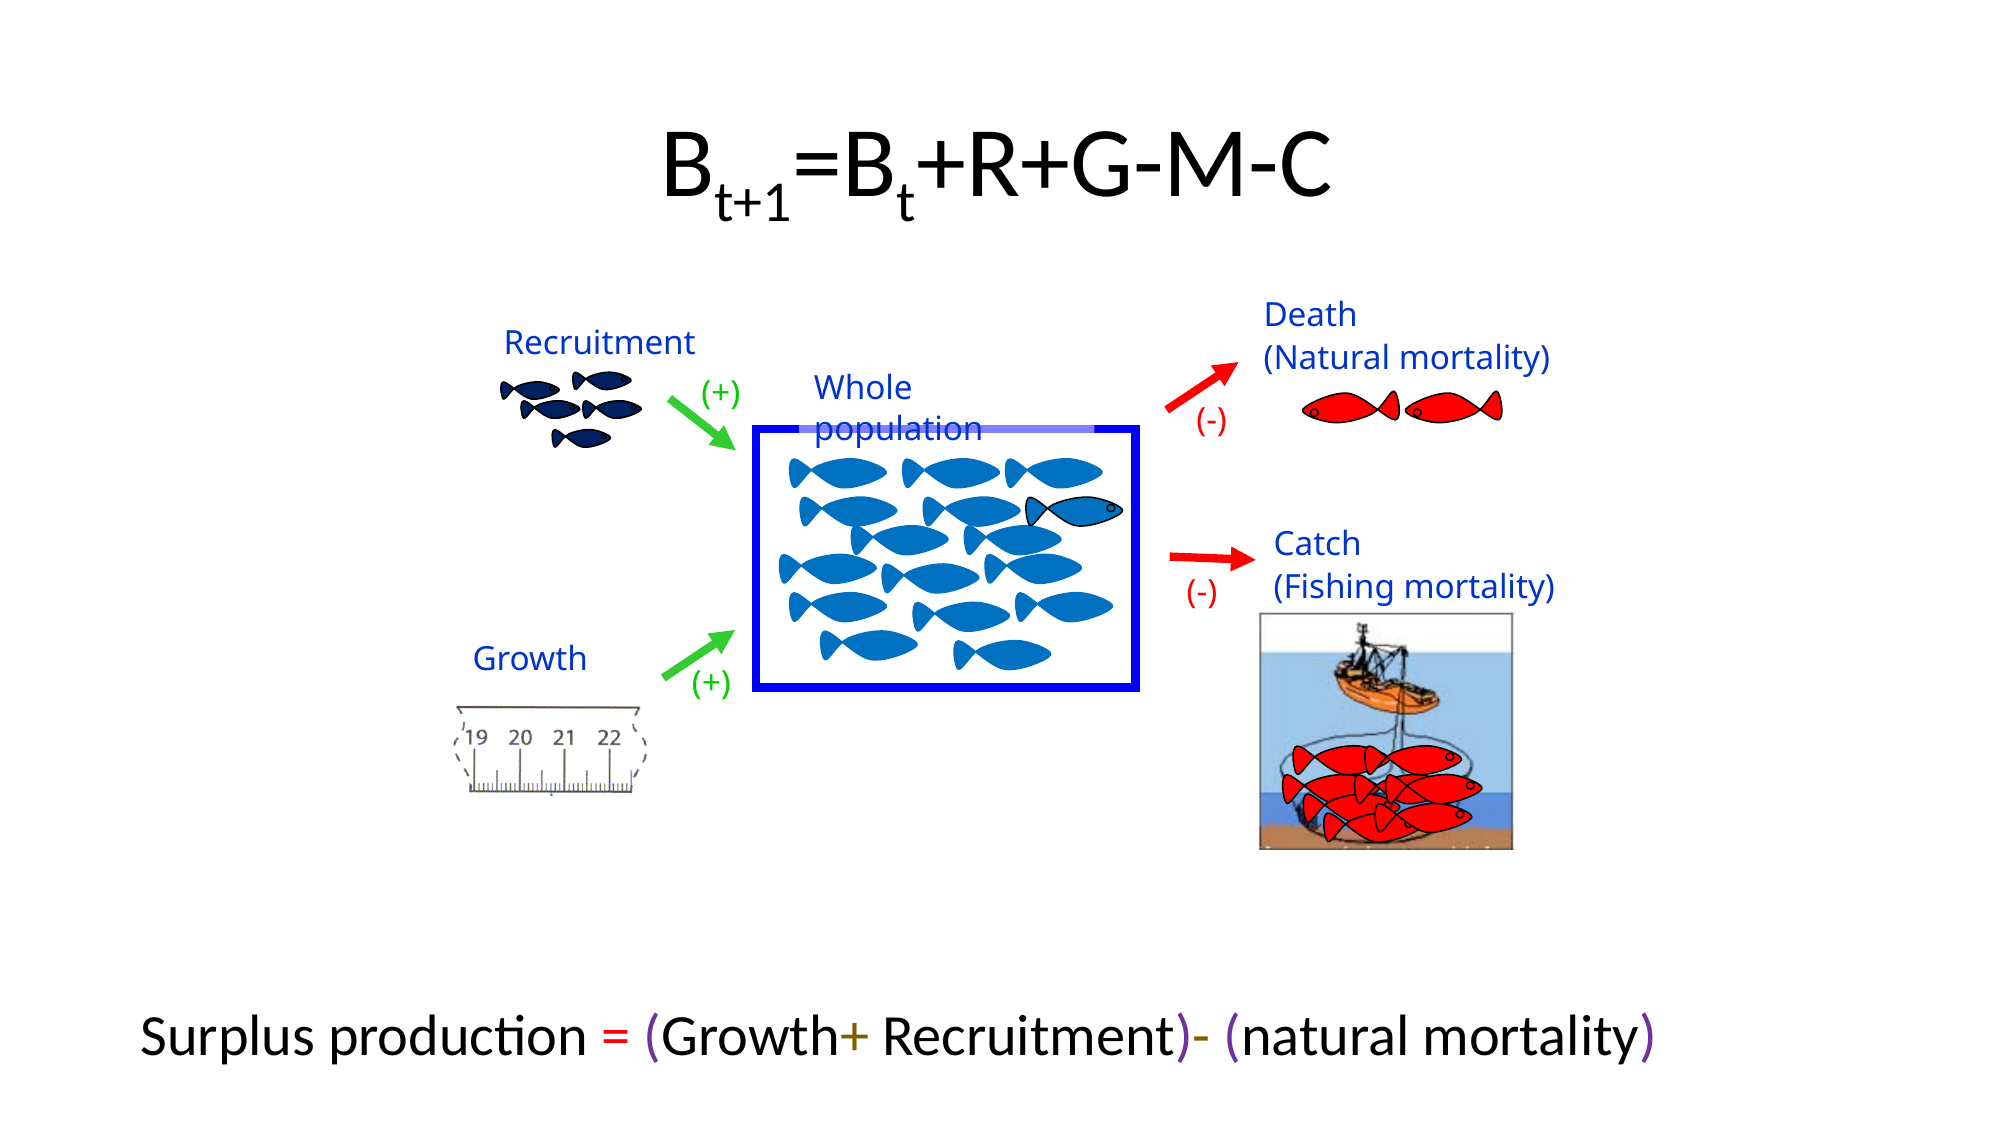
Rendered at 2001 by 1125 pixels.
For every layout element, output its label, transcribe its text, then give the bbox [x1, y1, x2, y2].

text_box Growth [457, 630, 633, 685]
text_box [1196, 362, 1239, 390]
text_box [1320, 811, 1423, 845]
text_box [1299, 390, 1402, 423]
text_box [1361, 744, 1465, 777]
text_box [1371, 806, 1475, 835]
text_box [1169, 553, 1256, 563]
picture [1258, 610, 1515, 851]
text_box Recruitment [488, 314, 756, 369]
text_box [920, 496, 1022, 529]
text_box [878, 562, 982, 596]
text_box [1279, 773, 1351, 806]
text_box Surplus production = (Growth+ Recruitment)- (natural mortality) [125, 997, 1993, 1125]
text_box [498, 381, 561, 401]
text_box Catch (Fishing mortality) [1258, 515, 1578, 613]
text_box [1002, 457, 1105, 490]
text_box Death (Natural mortality) [1248, 285, 1568, 384]
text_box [786, 591, 889, 624]
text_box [1402, 390, 1505, 423]
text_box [899, 457, 1002, 490]
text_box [570, 371, 633, 391]
text_box [755, 428, 1136, 688]
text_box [580, 400, 643, 420]
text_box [950, 639, 1054, 672]
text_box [1012, 591, 1115, 624]
text_box (+) [686, 363, 765, 419]
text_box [961, 529, 1064, 557]
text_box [519, 400, 580, 420]
text_box Bt+1=Bt+R+G-M-C [530, 89, 1464, 241]
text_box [1289, 744, 1361, 777]
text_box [1351, 777, 1382, 806]
text_box [700, 630, 736, 653]
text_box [550, 428, 612, 449]
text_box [848, 524, 951, 557]
text_box (-) [1181, 390, 1259, 446]
text_box (-) [1171, 562, 1250, 618]
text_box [776, 553, 879, 586]
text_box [786, 457, 889, 490]
text_box (+) [677, 653, 755, 709]
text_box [796, 496, 900, 529]
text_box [817, 629, 920, 662]
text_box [1382, 773, 1485, 806]
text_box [981, 553, 1084, 586]
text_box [909, 601, 1013, 634]
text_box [1022, 496, 1125, 529]
text_box [695, 419, 736, 451]
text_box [447, 696, 650, 796]
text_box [1299, 792, 1371, 825]
text_box Whole population [799, 359, 1095, 454]
